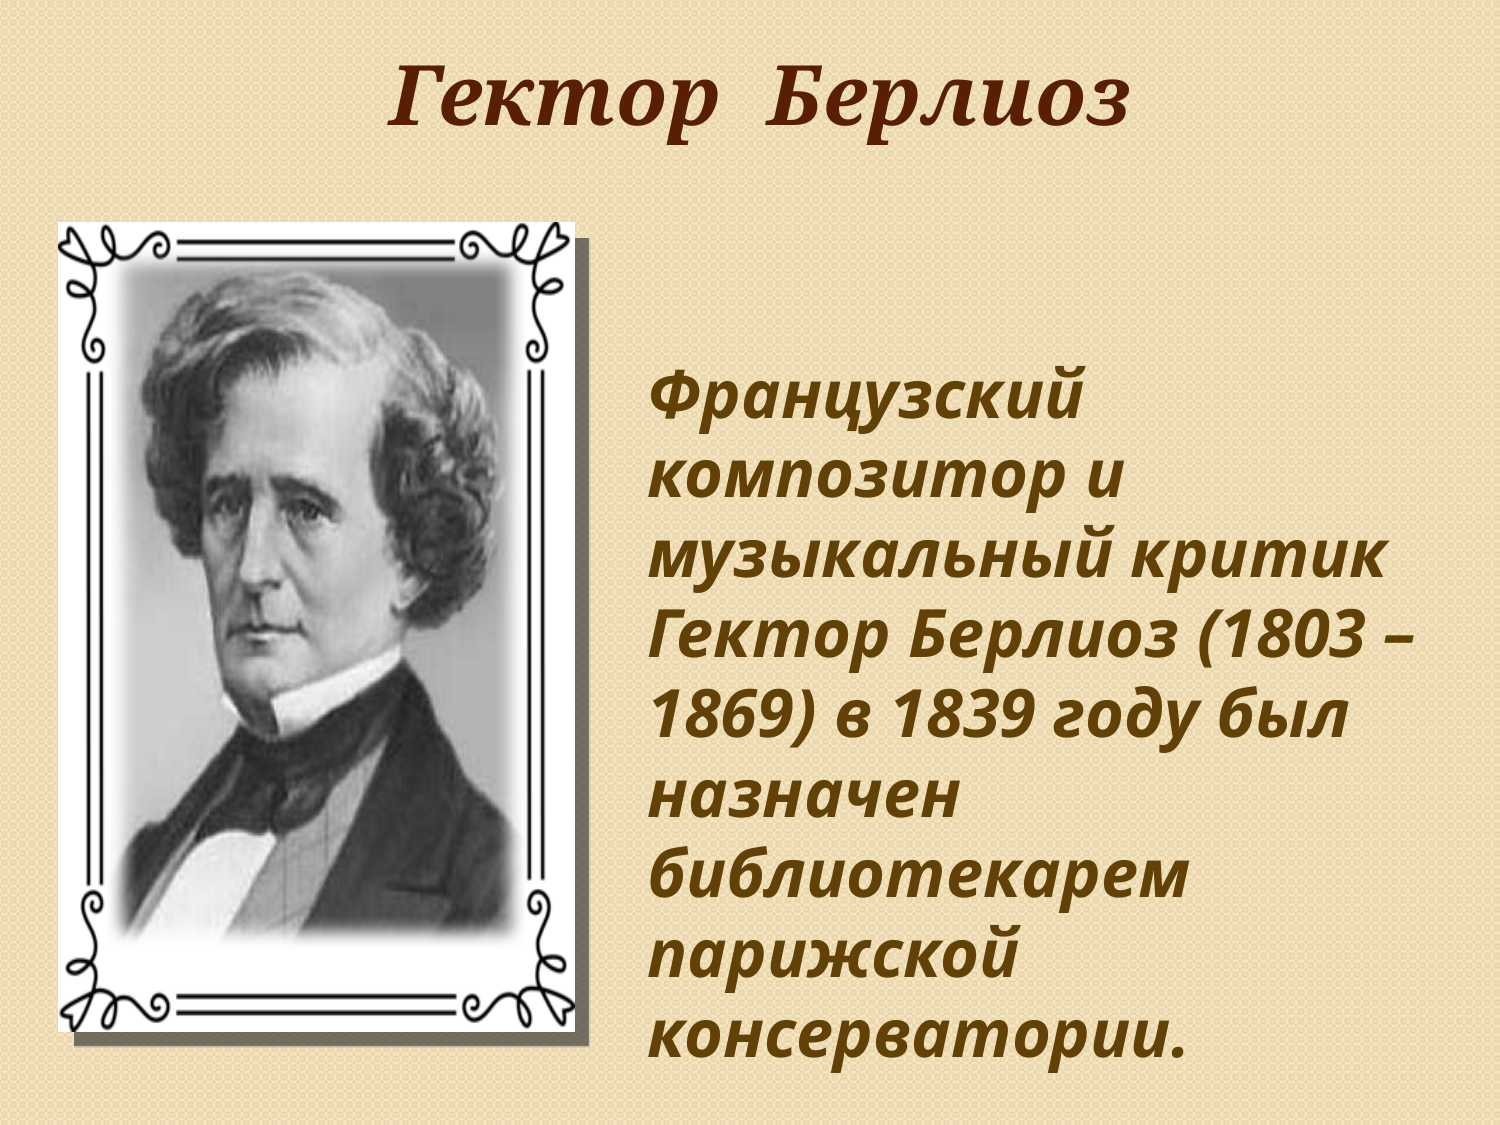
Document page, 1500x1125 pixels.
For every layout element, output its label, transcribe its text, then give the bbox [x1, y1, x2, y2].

text_box Гектор Берлиоз [70, 35, 1454, 150]
text_box Французский композитор и музыкальный критик Гектор Берлиоз (1803 – 1869) в 1839 году был назначен библиотекарем парижской консерватории. [632, 343, 1465, 1125]
picture [58, 222, 575, 1032]
